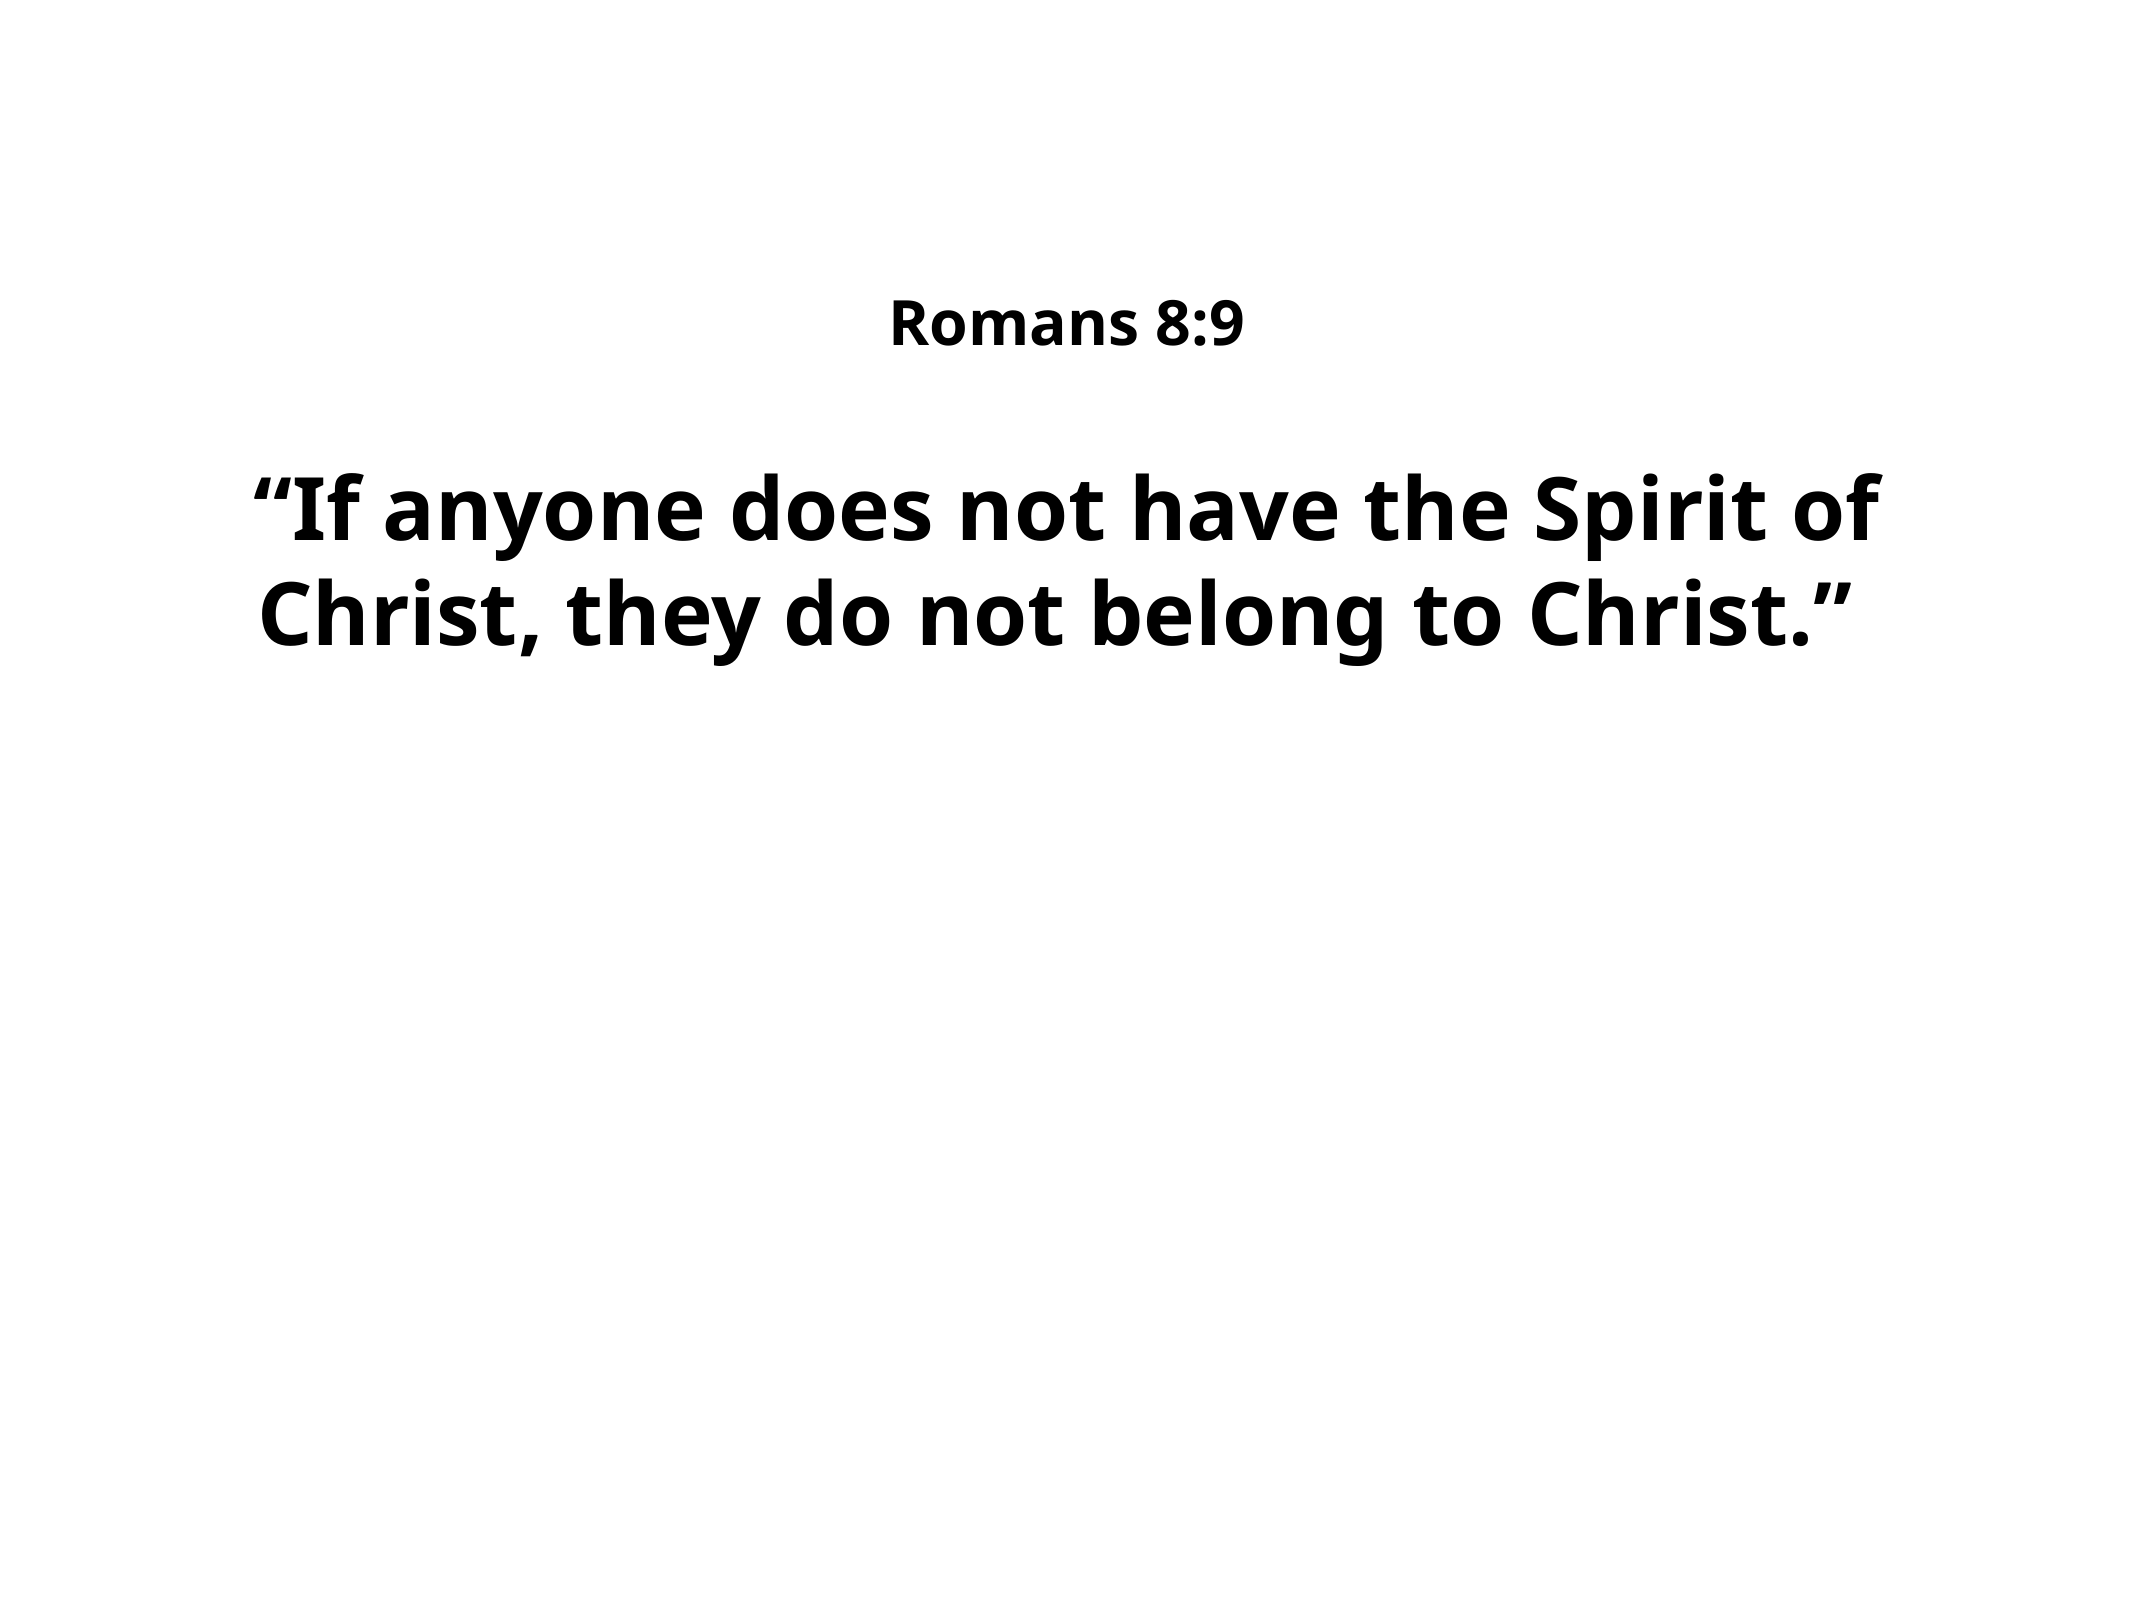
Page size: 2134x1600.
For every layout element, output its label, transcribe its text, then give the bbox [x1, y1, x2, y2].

text_box Romans 8:9 “If anyone does not have the Spirit of Christ, they do not belong to Christ.” [207, 179, 1926, 671]
